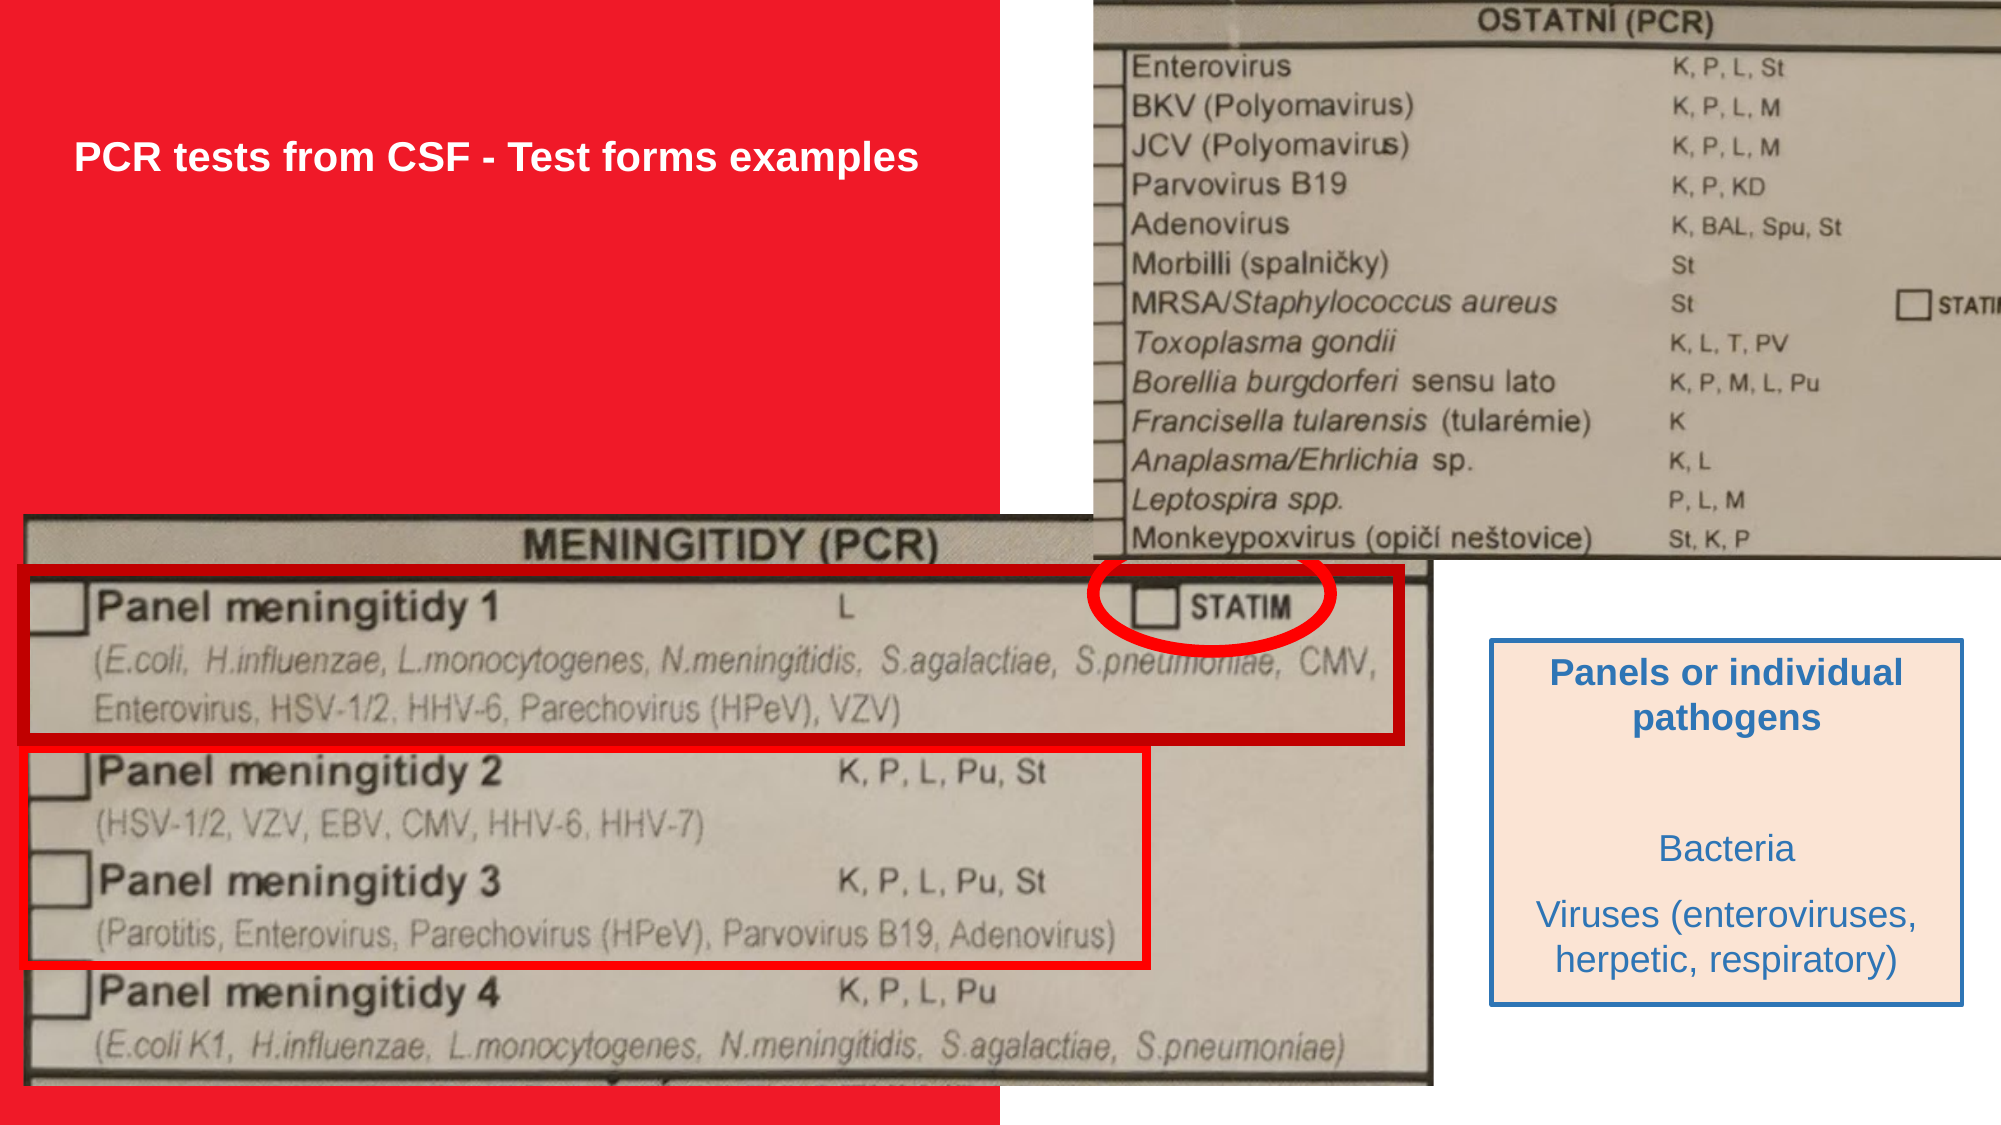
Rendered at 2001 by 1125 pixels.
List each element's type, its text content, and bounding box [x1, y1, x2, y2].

text_box Panels or individual pathogens Bacteria Viruses (enteroviruses, herpetic, respiratory) [1491, 640, 1963, 1005]
title PCR tests from CSF - Test forms examples [0, 62, 994, 278]
picture [23, 0, 2001, 1086]
